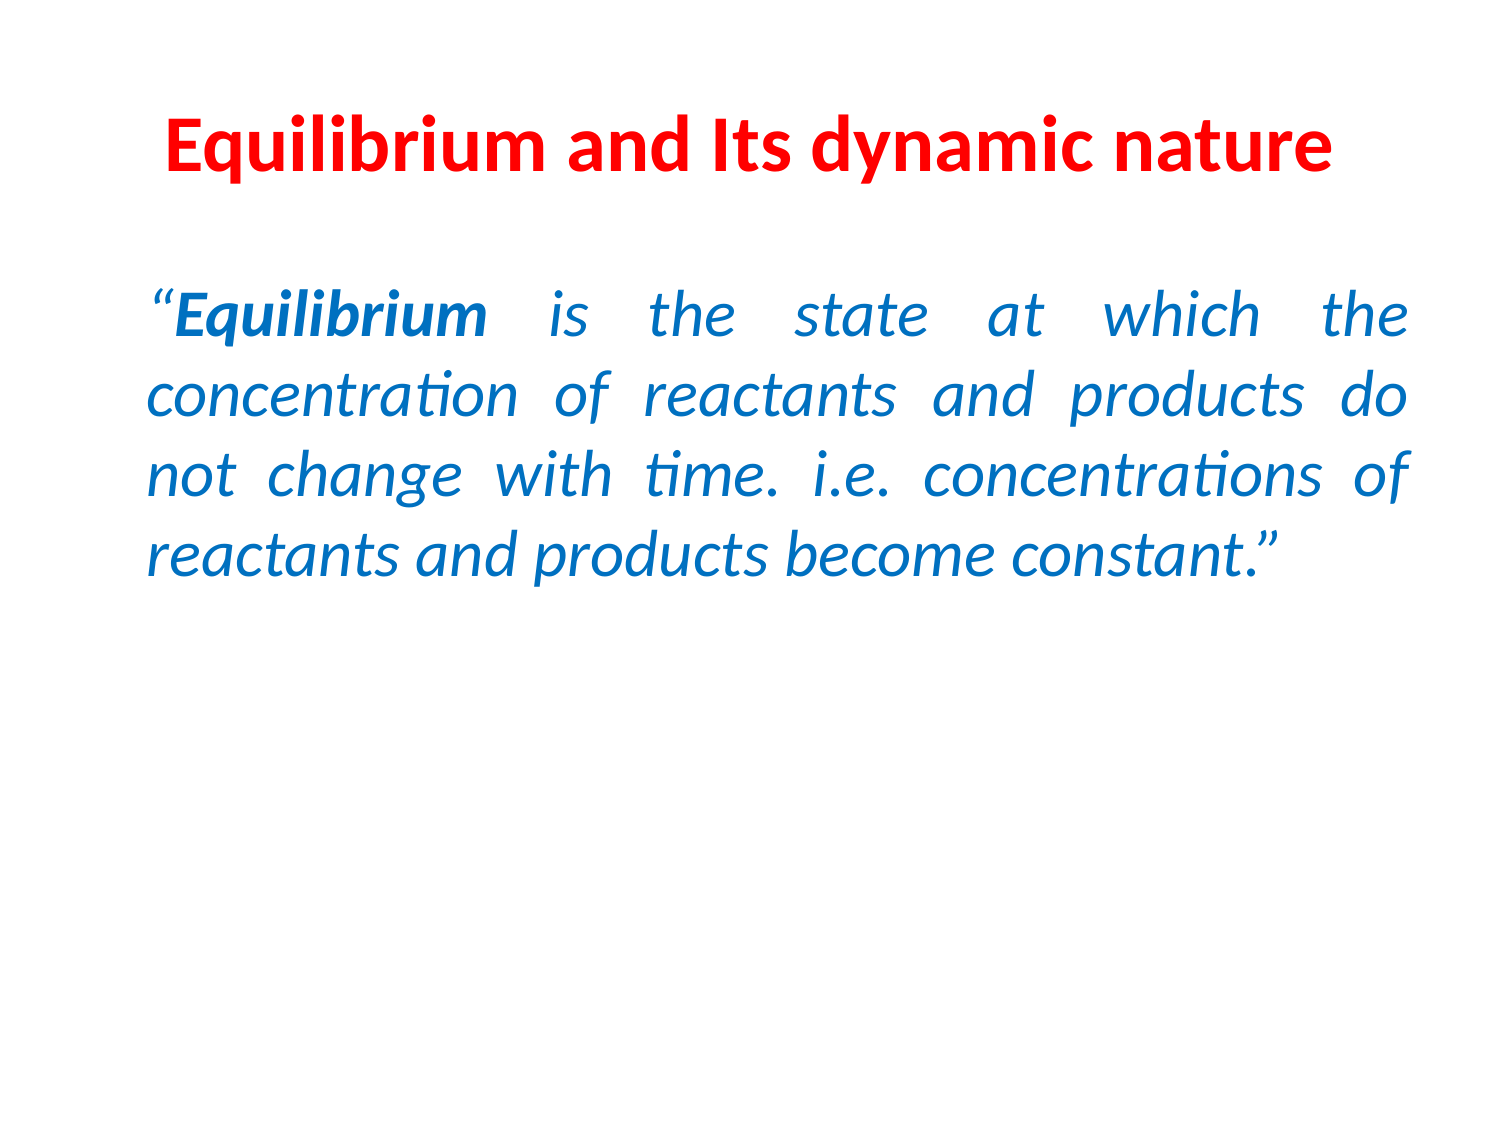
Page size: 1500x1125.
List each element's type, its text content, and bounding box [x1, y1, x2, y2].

title Equilibrium and Its dynamic nature [75, 45, 1425, 233]
list “Equilibrium is the state at which the concentration of reactants and products do not change with time. i.e. concentrations of reactants and products become constant.” [75, 262, 1425, 1005]
